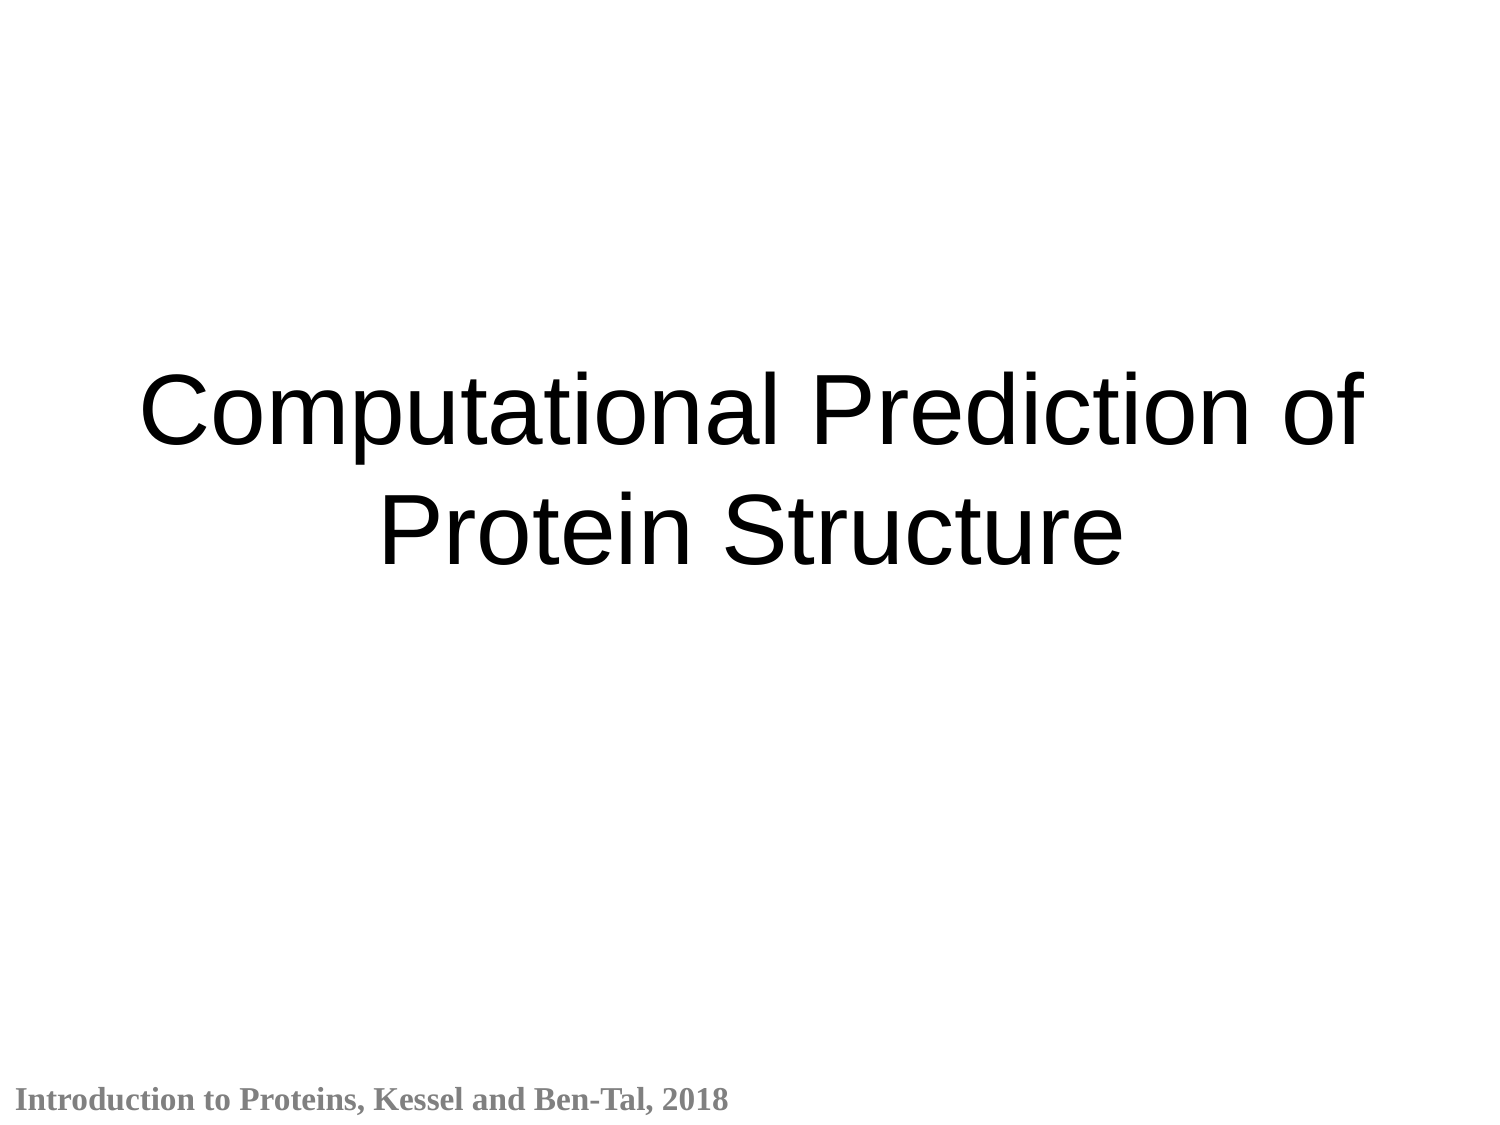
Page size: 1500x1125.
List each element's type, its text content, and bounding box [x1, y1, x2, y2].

text_box Computational Prediction of Protein Structure [42, 337, 1462, 593]
